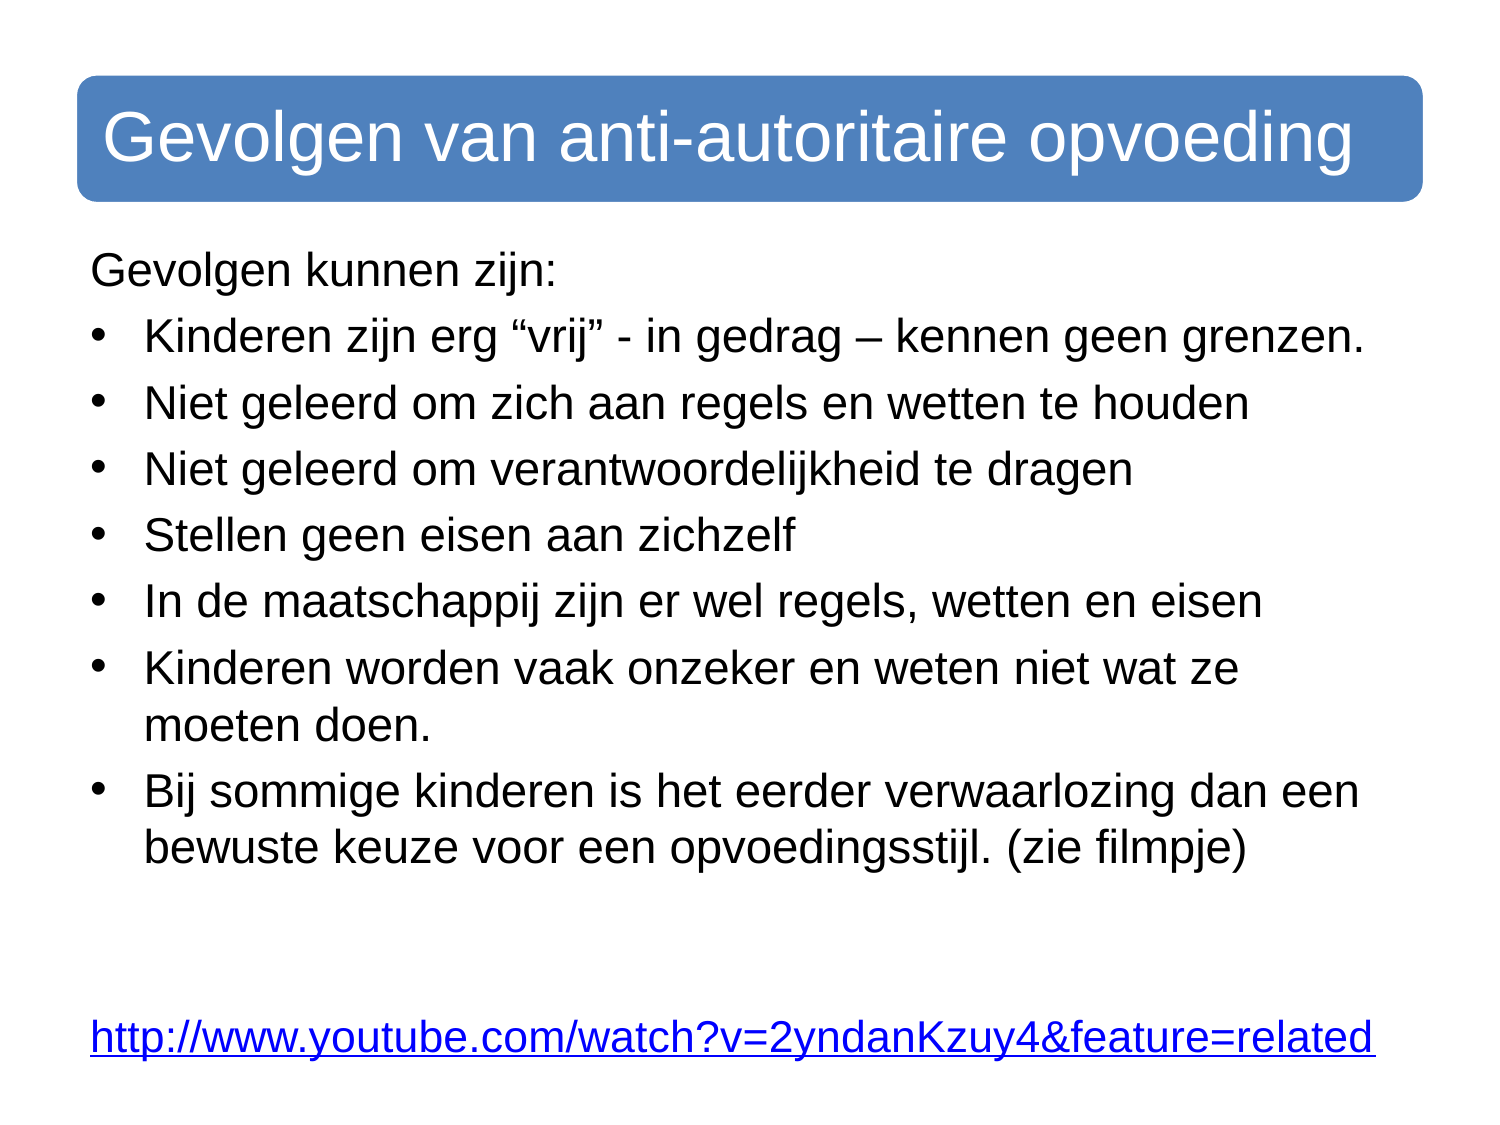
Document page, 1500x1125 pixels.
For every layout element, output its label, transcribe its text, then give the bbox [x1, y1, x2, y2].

list Gevolgen kunnen zijn: Kinderen zijn erg “vrij” - in gedrag – kennen geen grenzen. Niet geleerd om zich aan regels en wetten te houden Niet geleerd om verantwoordelijkheid te dragen Stellen geen eisen aan zichzelf In de maatschappij zijn er wel regels, wetten en eisen Kinderen worden vaak onzeker en weten niet wat ze moeten doen. Bij sommige kinderen is het eerder verwaarlozing dan een bewuste keuze voor een opvoedingsstijl. (zie filmpje) http://www.youtube.com/watch?v=2yndanKzuy4&feature=related [75, 240, 1425, 1083]
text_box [74, 44, 1426, 233]
